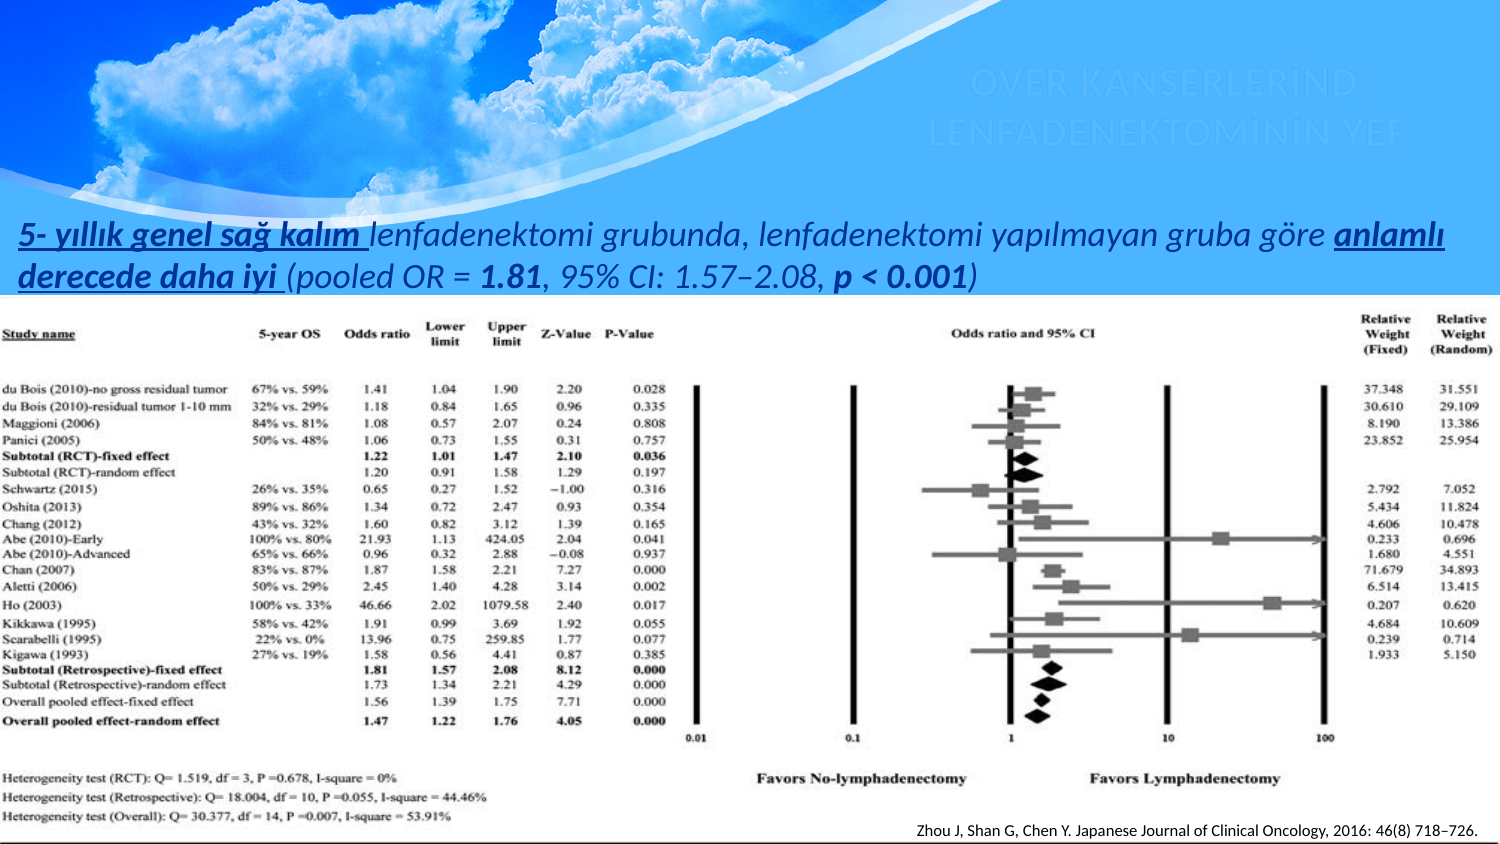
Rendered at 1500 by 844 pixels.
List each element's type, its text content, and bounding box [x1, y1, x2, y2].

picture [0, 0, 1500, 295]
text_box 5- yıllık genel sağ kalım lenfadenektomi grubunda, lenfadenektomi yapılmayan gruba göre anlamlı derecede daha iyi (pooled OR = 1.81, 95% CI: 1.57–2.08, p < 0.001) [2, 196, 1500, 296]
text_box OVER KANSERLERİNDE LENFADENEKTOMİNİN YERİ [800, 47, 1500, 162]
picture [0, 296, 1500, 844]
